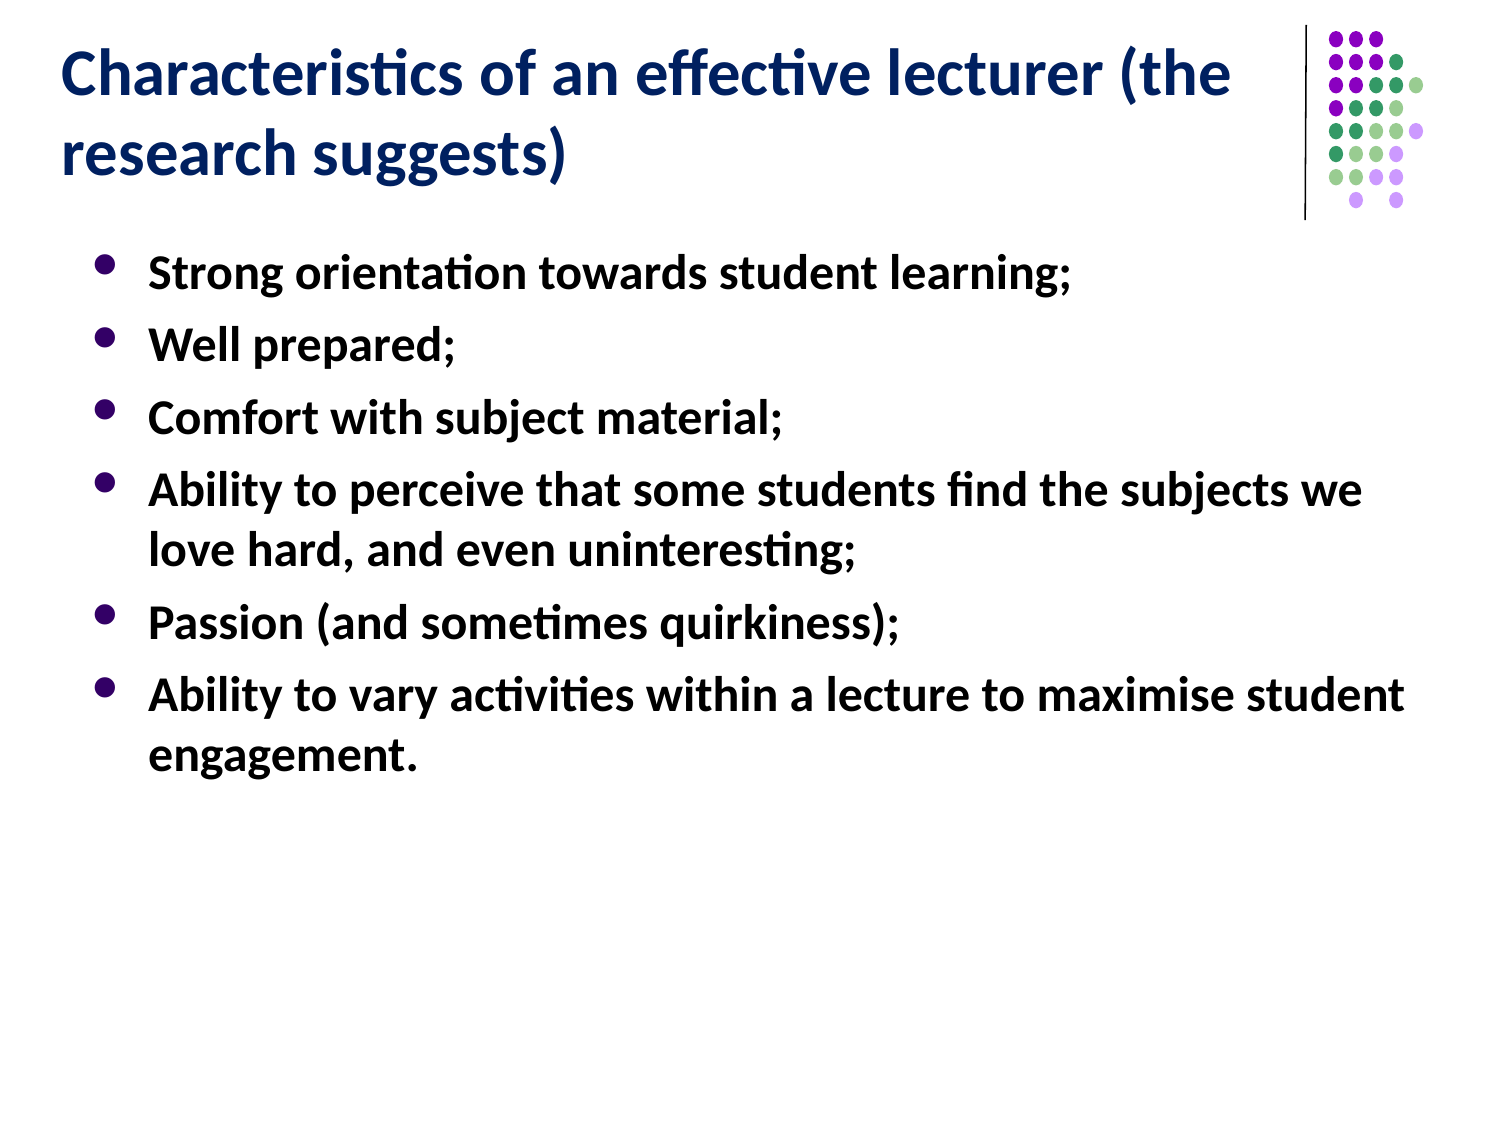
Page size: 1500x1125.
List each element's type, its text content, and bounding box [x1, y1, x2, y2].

title Characteristics of an effective lecturer (the research suggests) [46, 19, 1384, 197]
list Strong orientation towards student learning; Well prepared; Comfort with subject material; Ability to perceive that some students find the subjects we love hard, and even uninteresting; Passion (and sometimes quirkiness); Ability to vary activities within a lecture to maximise student engagement. [76, 231, 1428, 1018]
